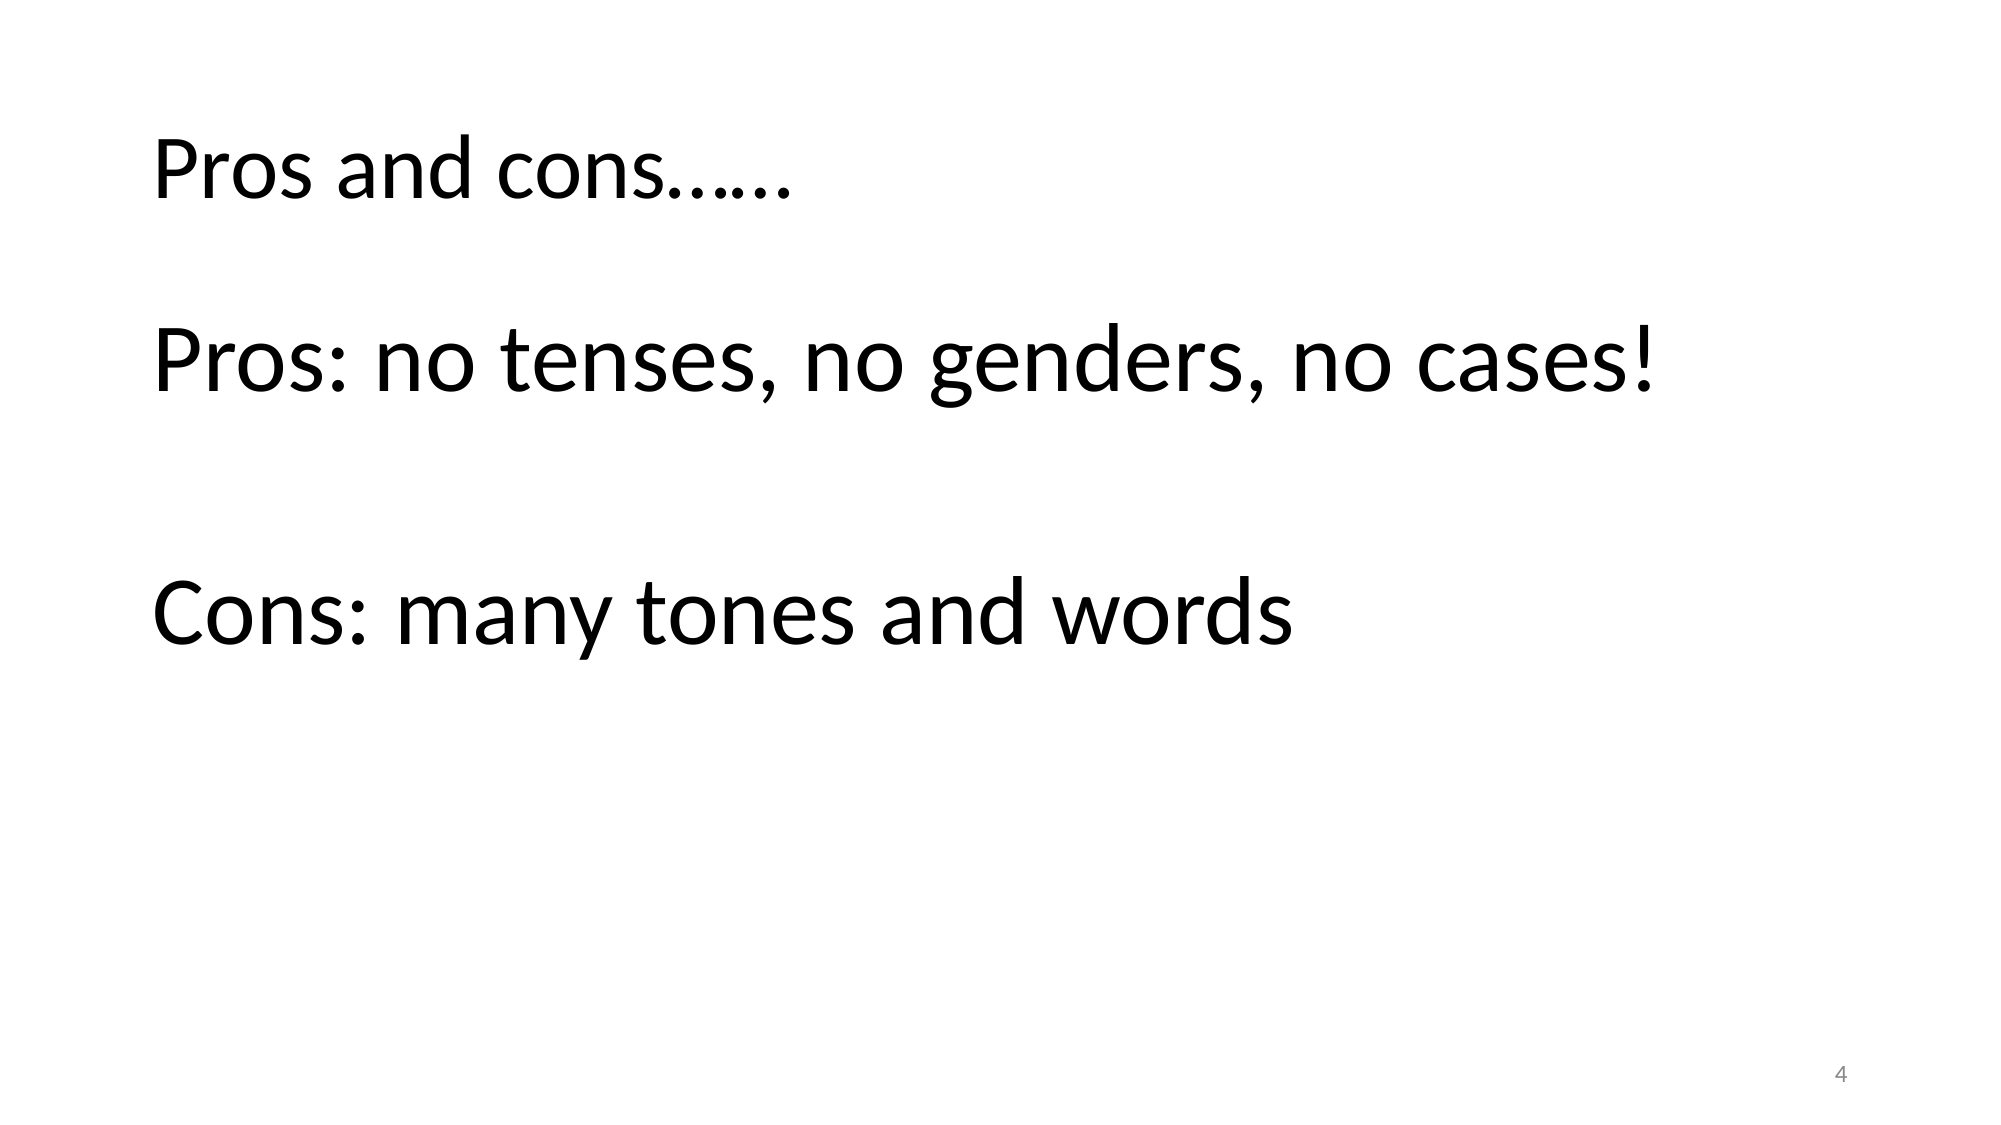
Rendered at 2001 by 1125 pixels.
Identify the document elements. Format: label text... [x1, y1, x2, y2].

slide_number ‹#› [1412, 1042, 1863, 1103]
title Pros and cons…… [137, 59, 1863, 278]
list Pros: no tenses, no genders, no cases! Cons: many tones and words [137, 299, 1863, 1014]
